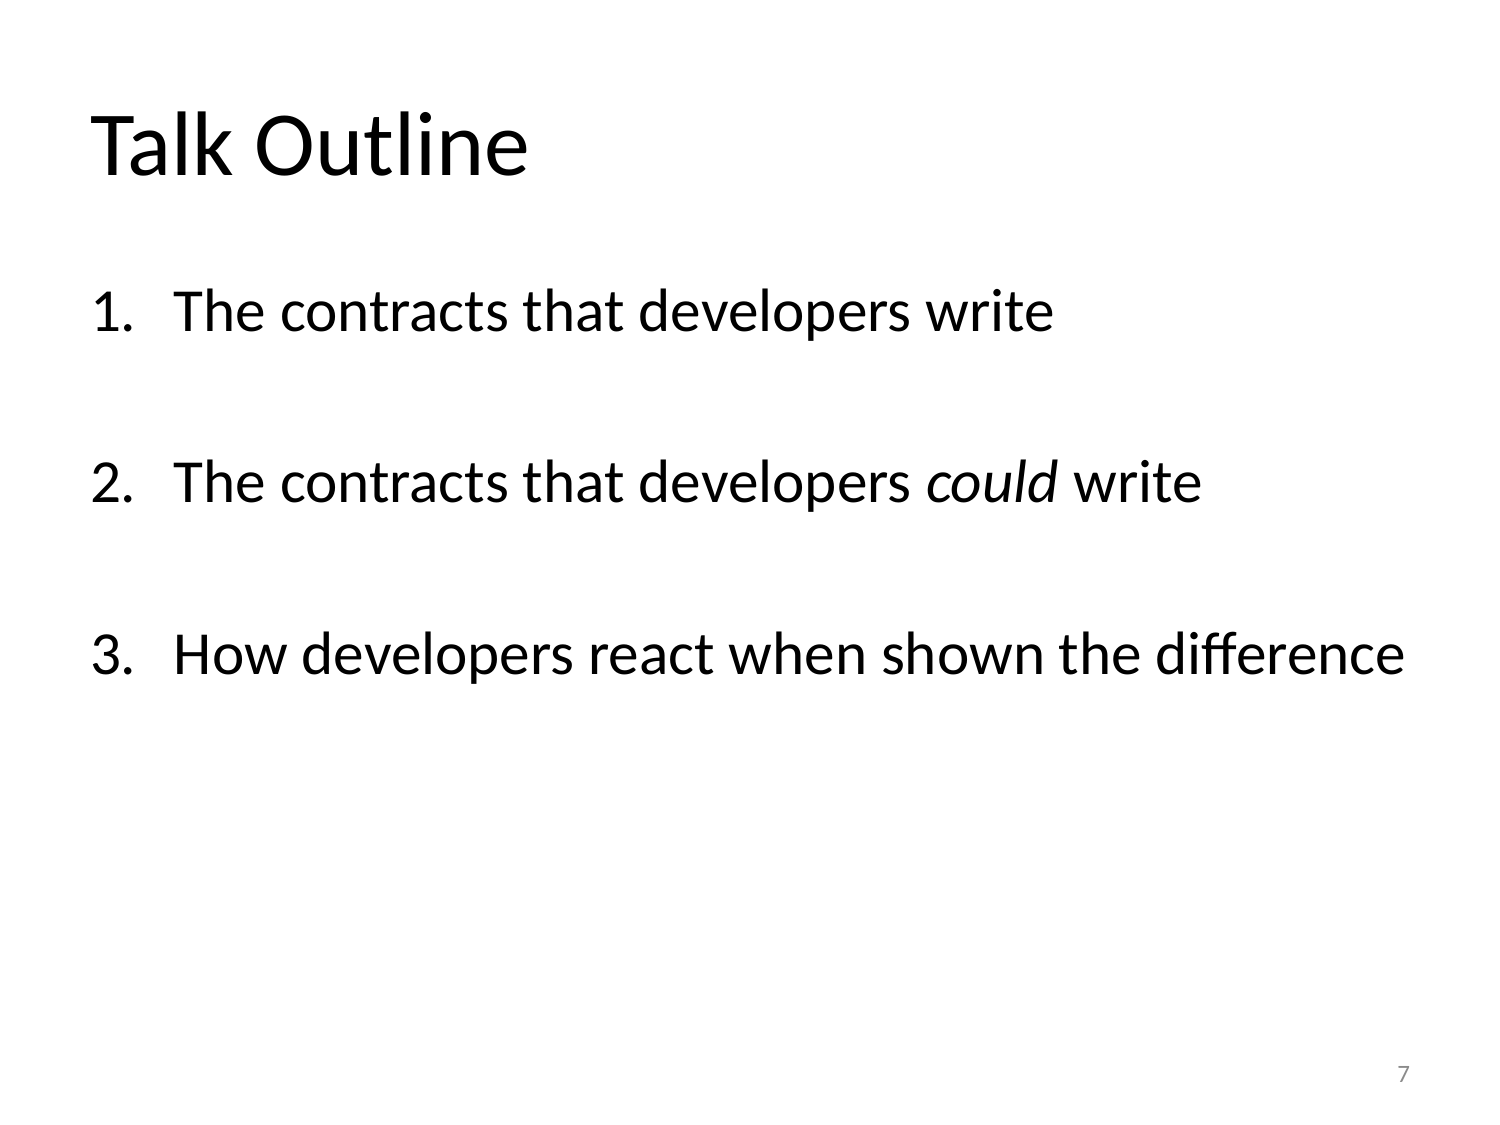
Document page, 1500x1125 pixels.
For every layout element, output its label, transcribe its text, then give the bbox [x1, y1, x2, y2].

slide_number 7 [1074, 1042, 1425, 1103]
list The contracts that developers write The contracts that developers could write How developers react when shown the difference [75, 262, 1425, 1005]
title Talk Outline [75, 45, 1425, 233]
